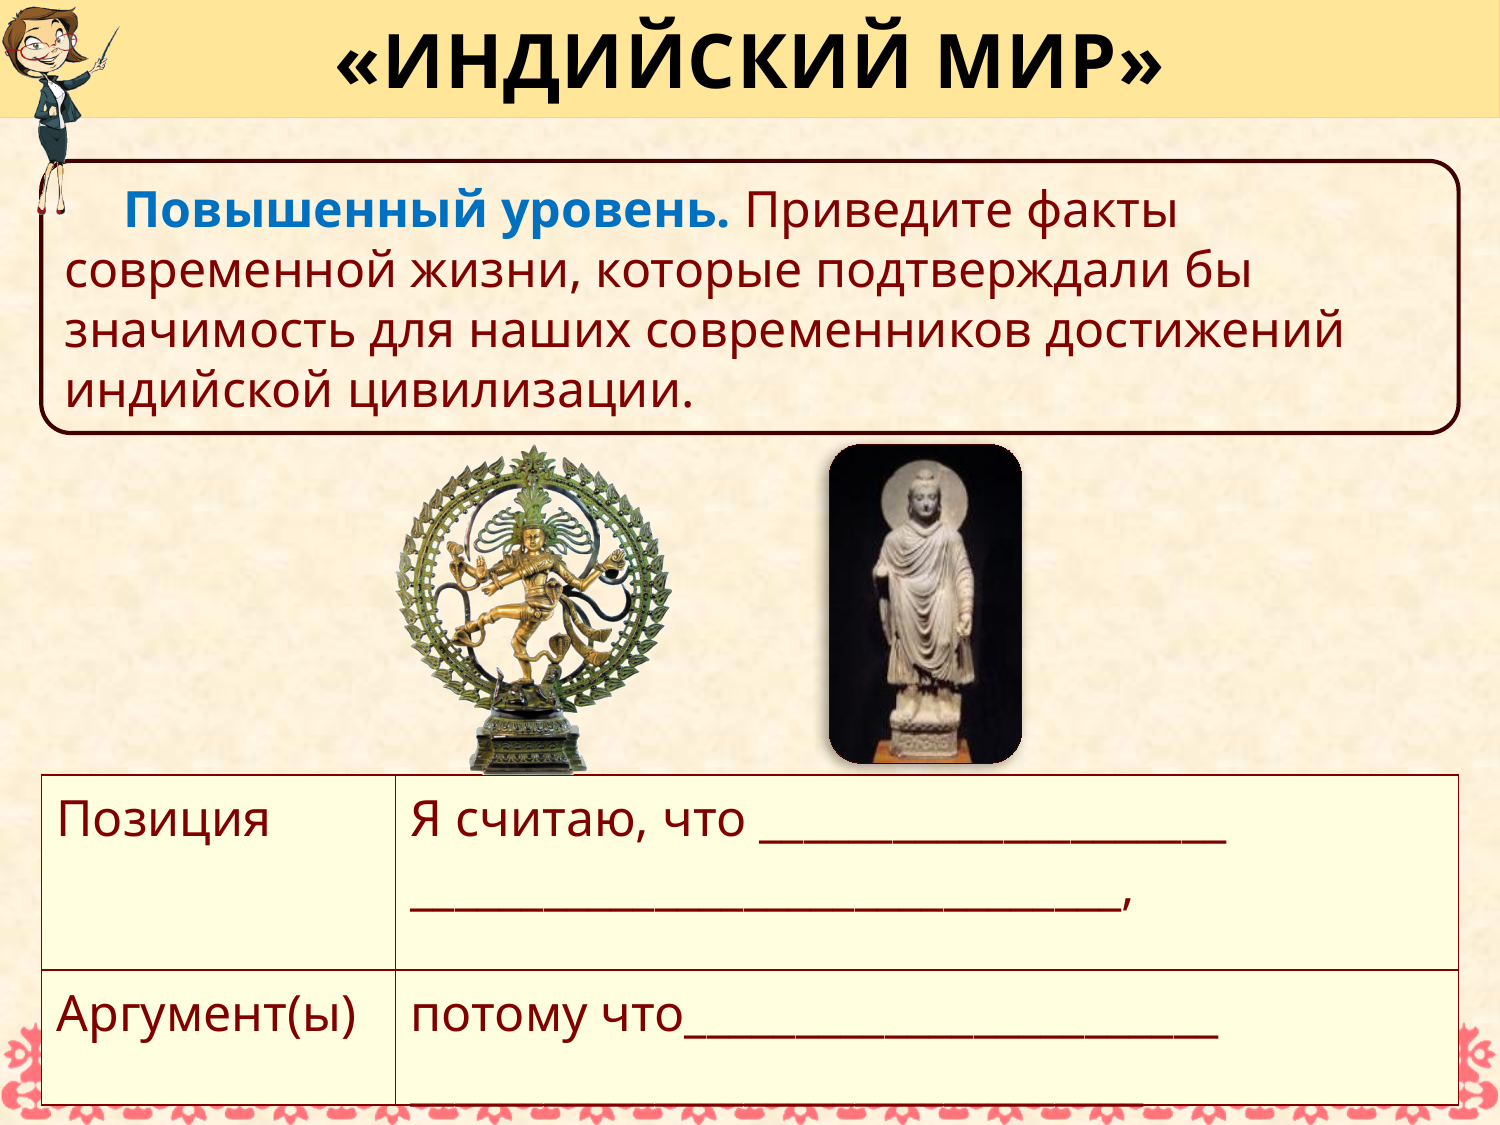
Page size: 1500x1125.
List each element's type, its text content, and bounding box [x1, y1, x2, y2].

title «ИНДИЙСКИЙ МИР» [124, 0, 1459, 119]
picture [0, 0, 1500, 1125]
table_cell Аргумент(ы) [42, 971, 395, 1104]
table_header Я считаю, что _____________________ ________________________________, [396, 776, 1458, 969]
table_header Позиция [42, 776, 395, 969]
text_box Повышенный уровень. Приведите факты современной жизни, которые подтверждали бы значимость для наших современников достижений индийской цивилизации. [41, 160, 1459, 434]
table_cell потому что________________________ _________________________________ [396, 971, 1458, 1104]
